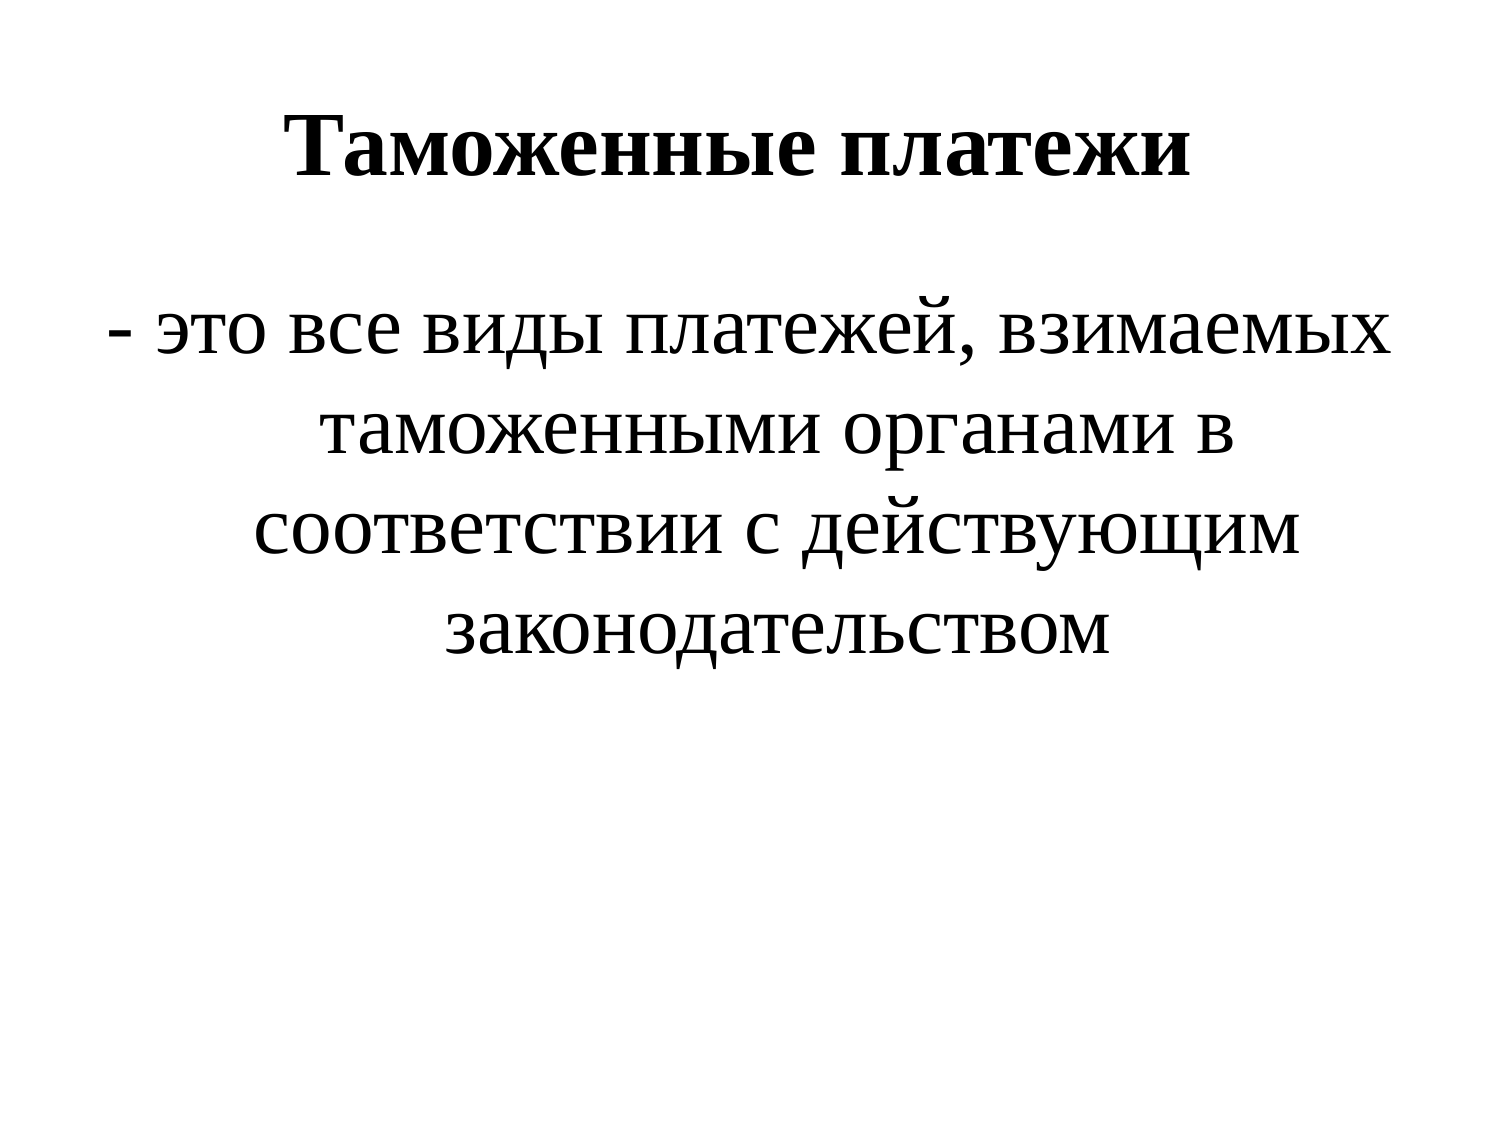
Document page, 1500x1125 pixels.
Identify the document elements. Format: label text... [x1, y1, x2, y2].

title Таможенные платежи [75, 45, 1425, 233]
list - это все виды платежей, взимаемых таможенными органами в соответствии с действующим законодательством [75, 262, 1425, 1005]
